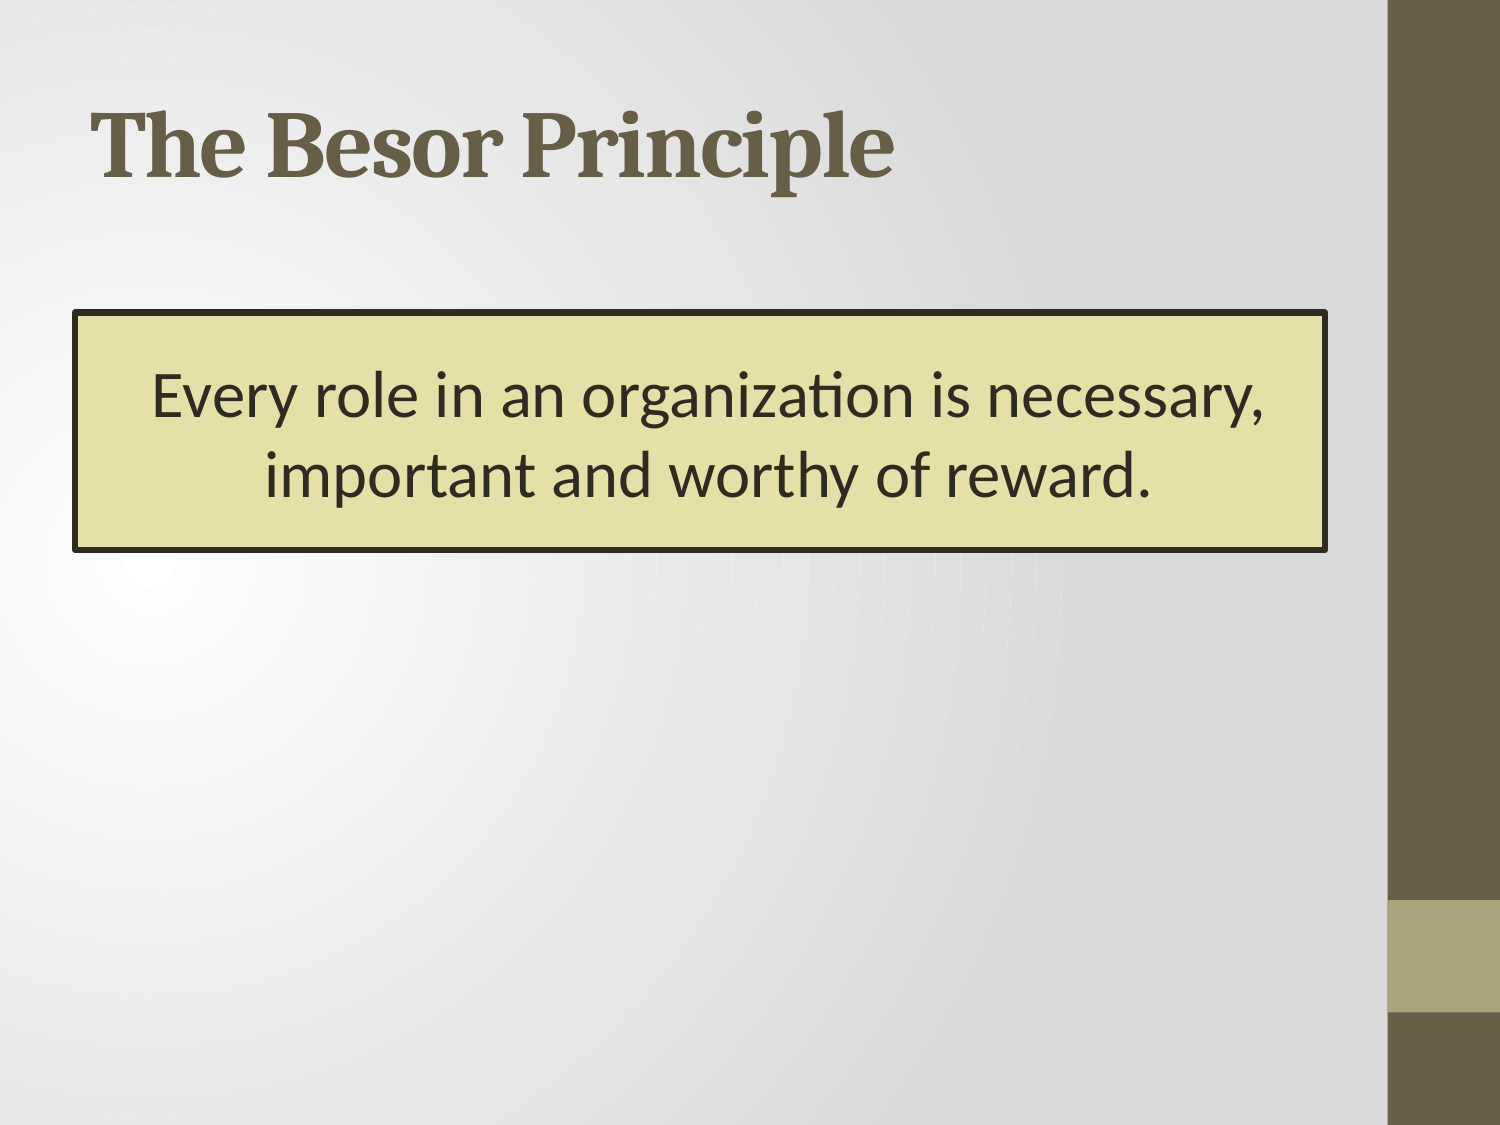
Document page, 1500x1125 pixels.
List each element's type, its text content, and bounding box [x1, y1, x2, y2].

list Every role in an organization is necessary, important and worthy of reward. [75, 312, 1325, 550]
title The Besor Principle [75, 45, 1325, 233]
